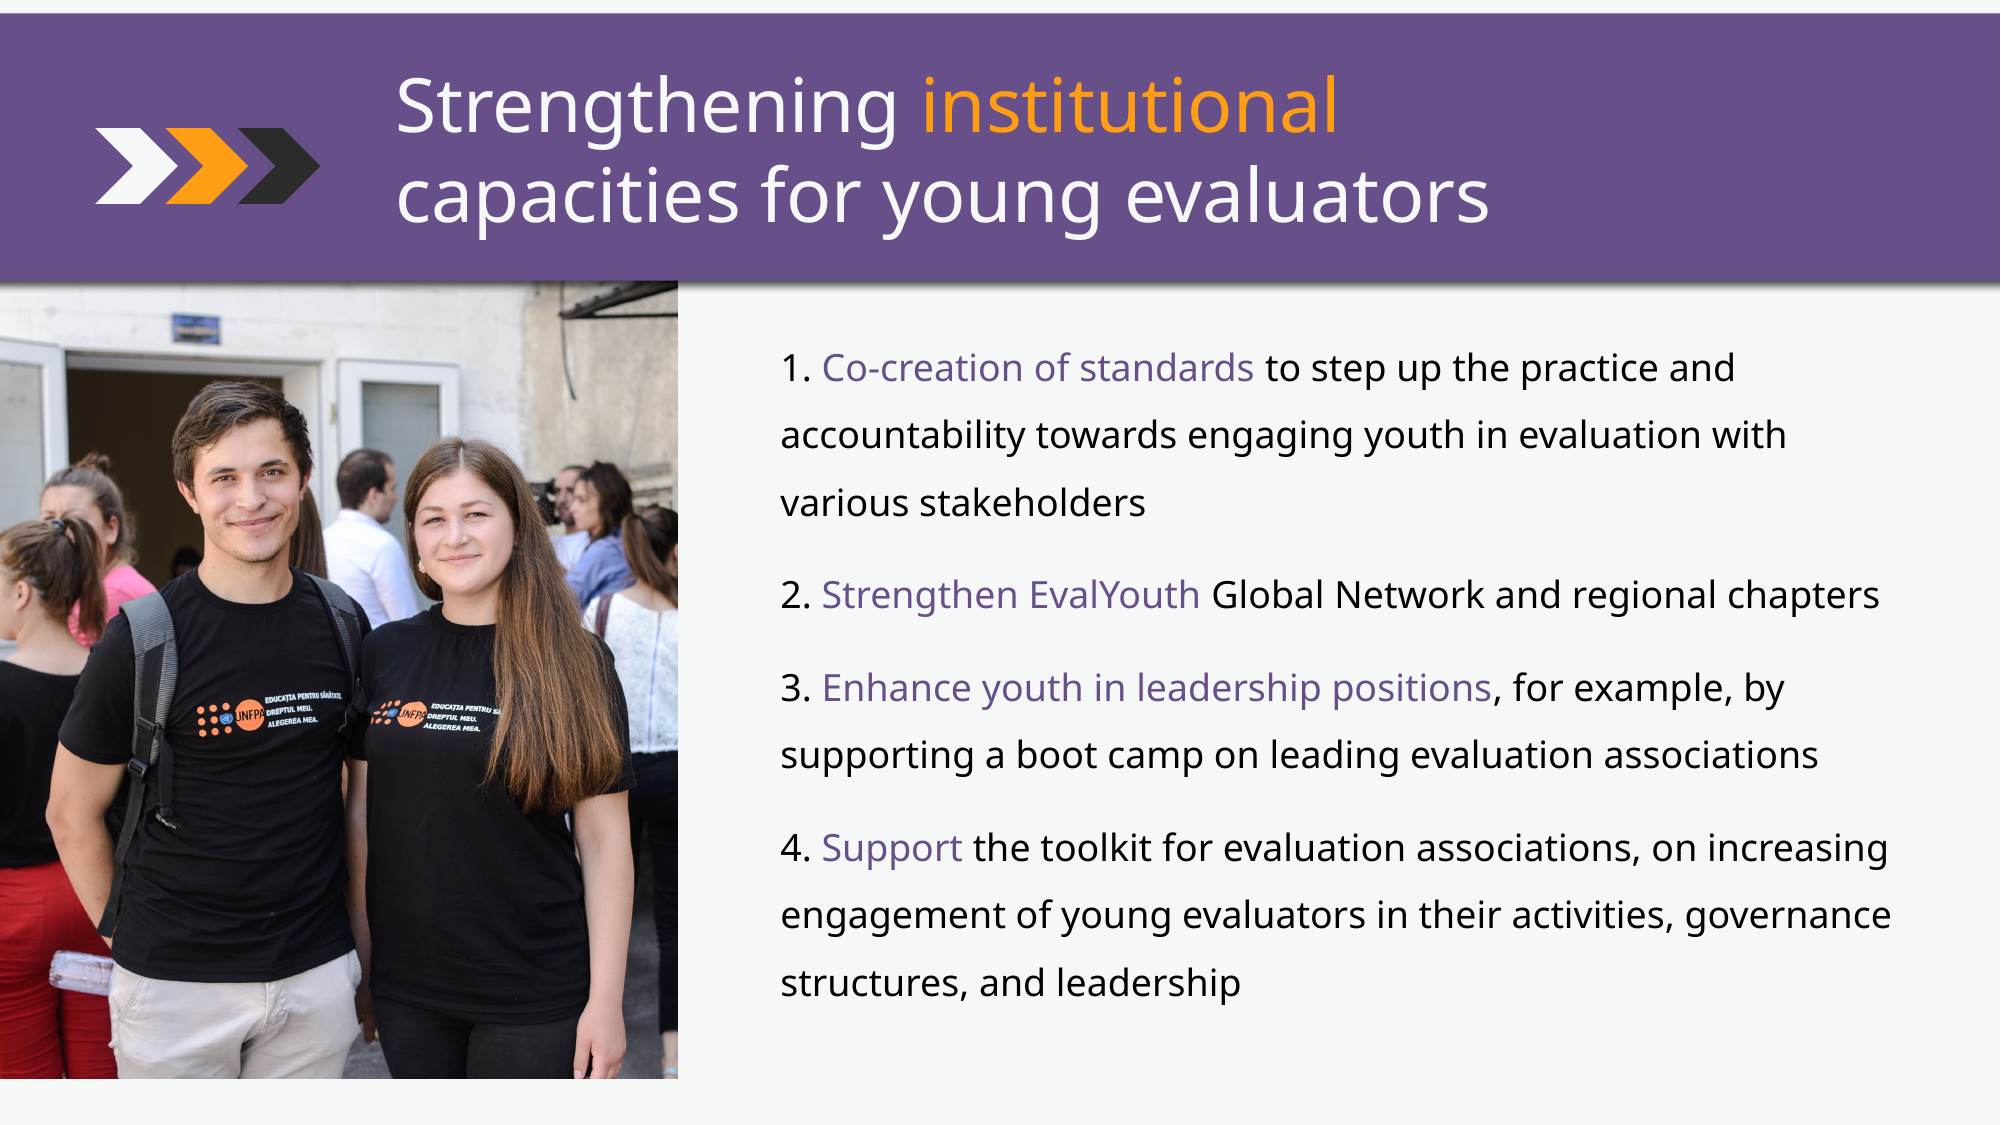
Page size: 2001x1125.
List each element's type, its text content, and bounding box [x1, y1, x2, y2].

text_box Strengthening institutional capacities for young evaluators [380, 50, 1673, 245]
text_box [95, 128, 321, 204]
text_box [0, 12, 2000, 282]
text_box 1. Co-creation of standards to step up the practice and accountability towards engaging youth in evaluation with various stakeholders 2. Strengthen EvalYouth Global Network and regional chapters 3. Enhance youth in leadership positions, for example, by supporting a boot camp on leading evaluation associations 4. Support the toolkit for evaluation associations, on increasing engagement of young evaluators in their activities, governance structures, and leadership [765, 313, 1927, 1012]
picture [0, 280, 678, 1079]
